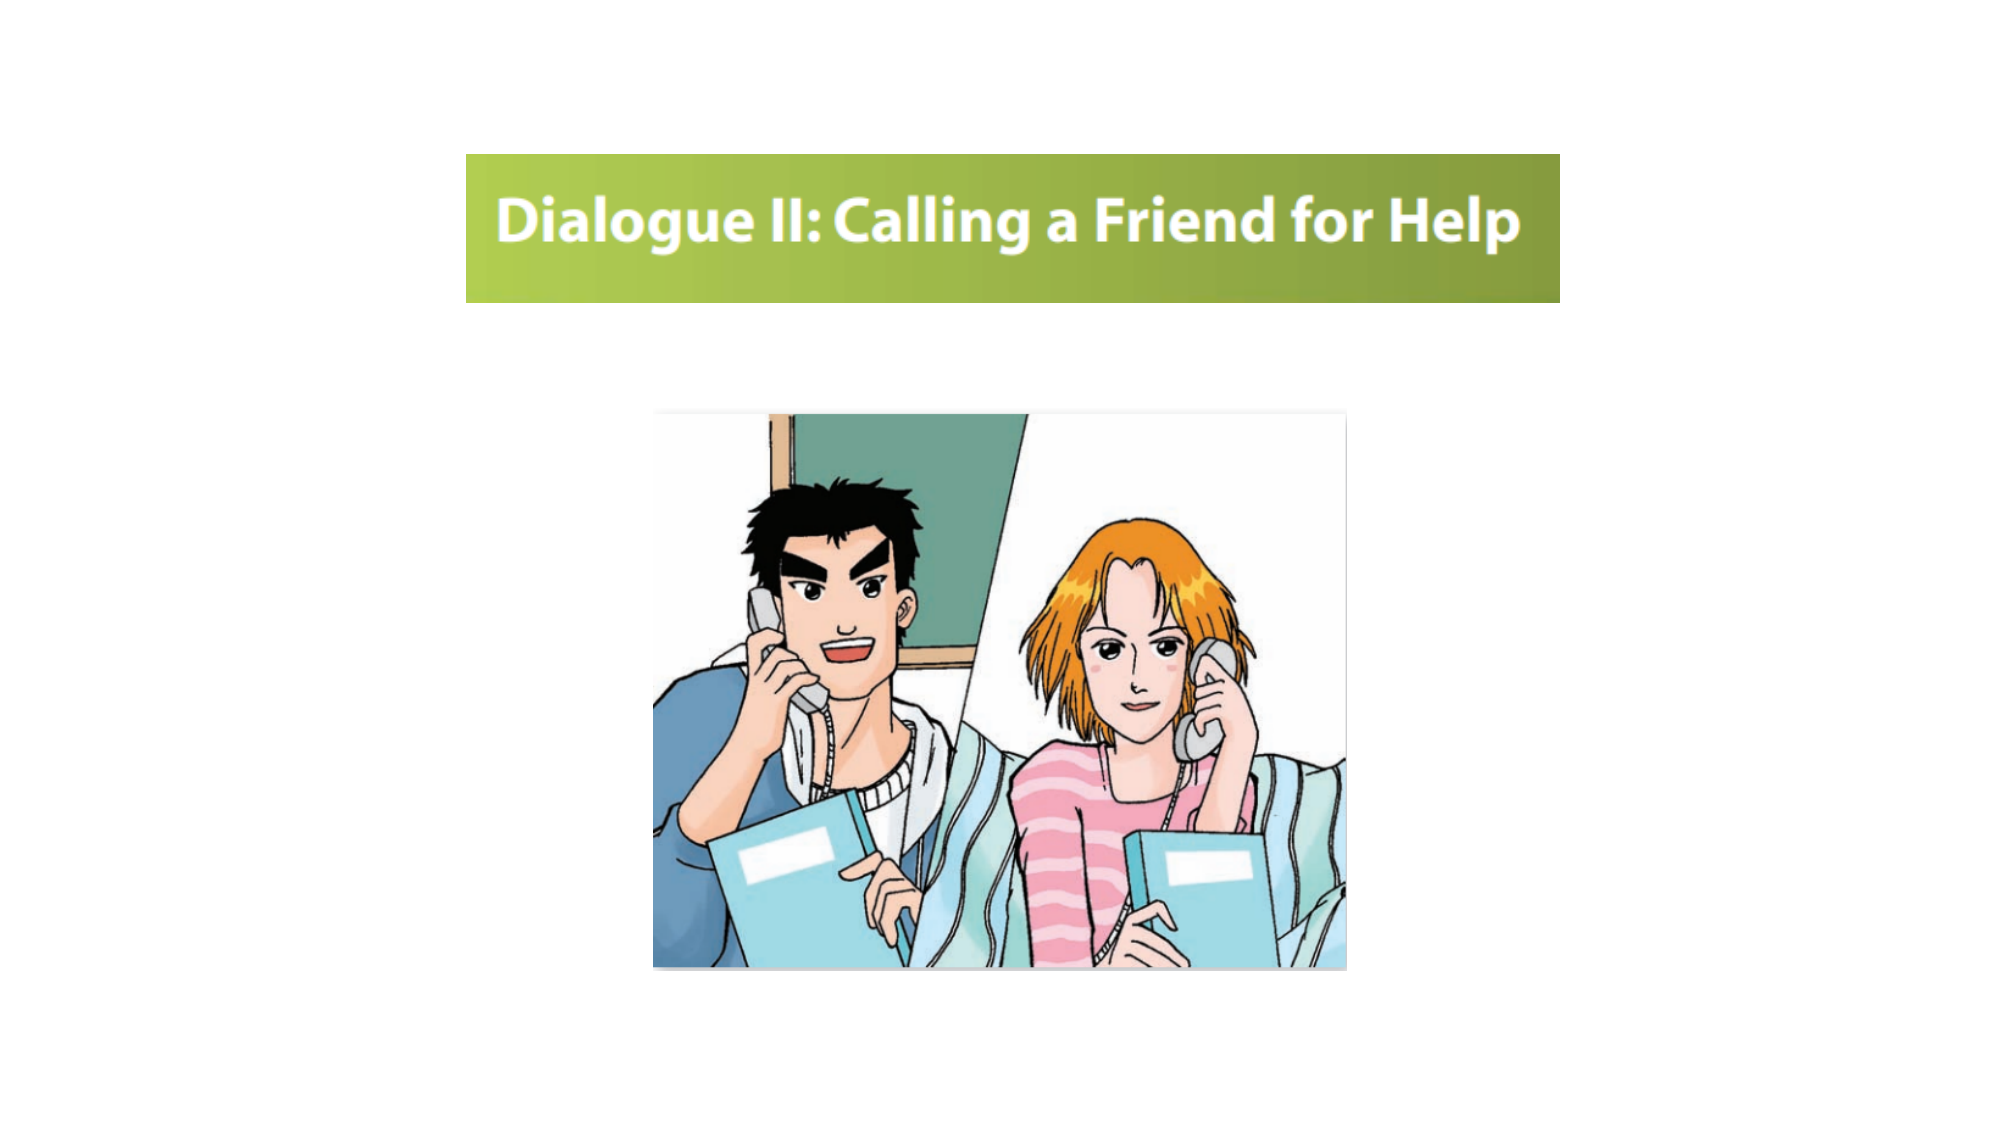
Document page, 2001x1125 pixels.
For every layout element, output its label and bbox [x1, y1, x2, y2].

picture [653, 407, 1347, 972]
picture [466, 153, 1560, 303]
